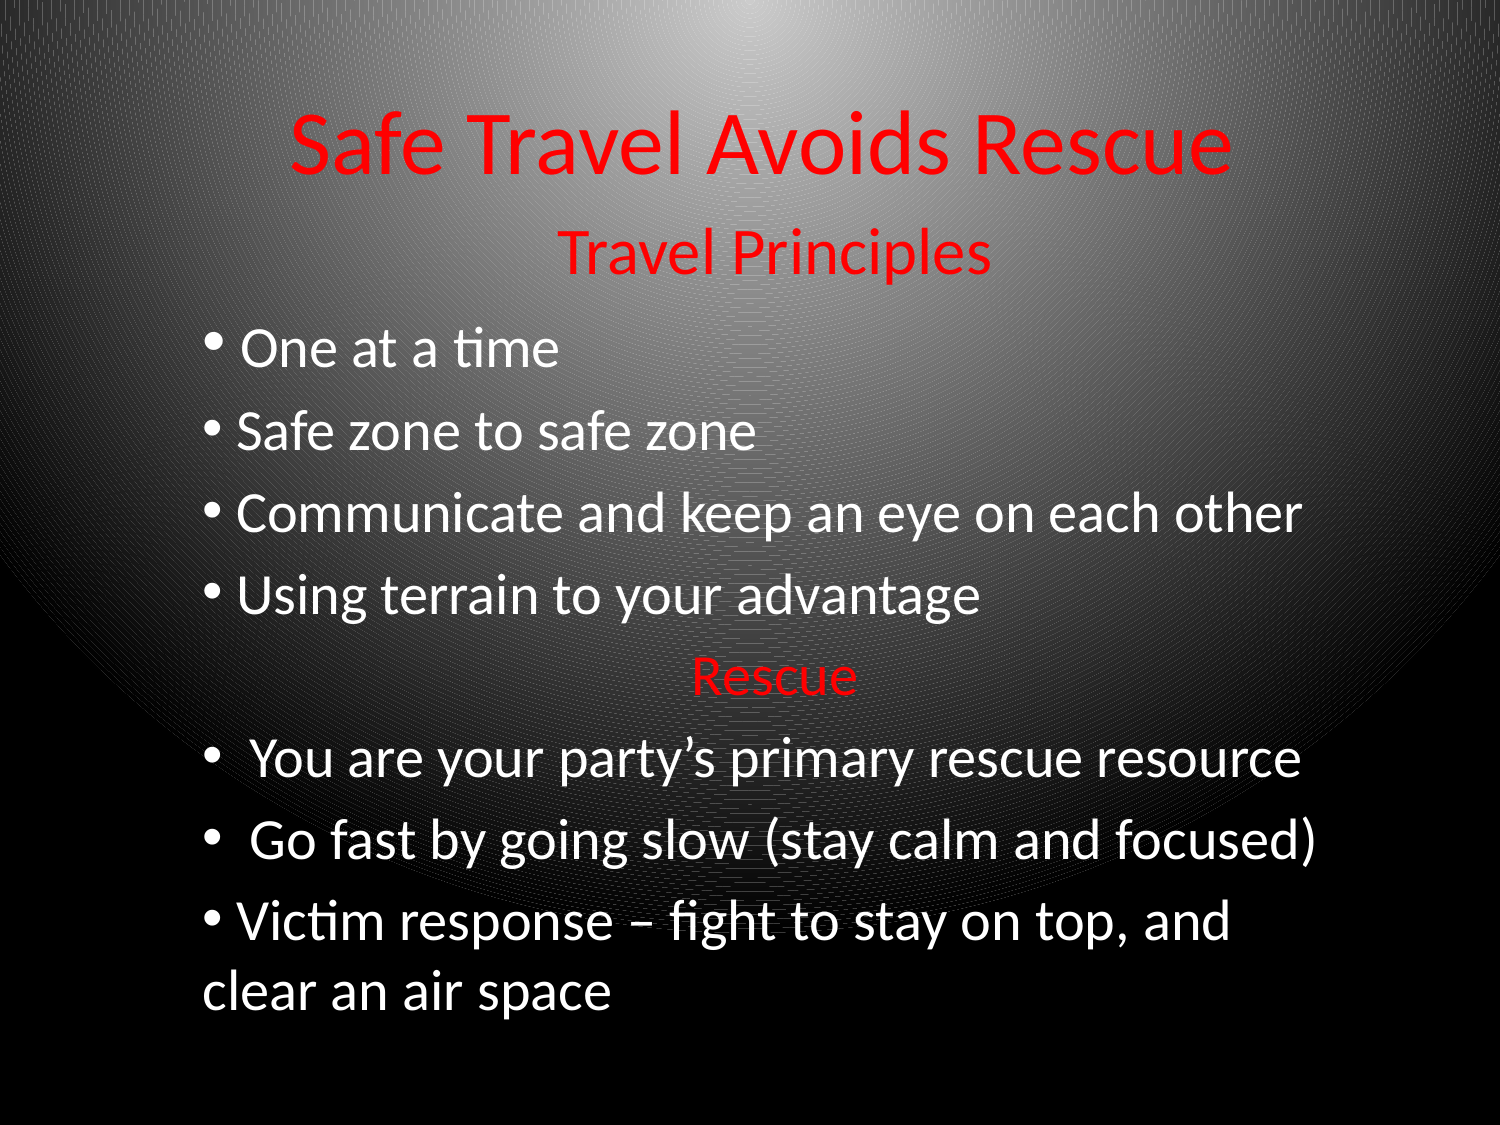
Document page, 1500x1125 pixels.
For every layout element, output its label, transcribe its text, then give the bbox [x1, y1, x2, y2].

subtitle Travel Principles One at a time Safe zone to safe zone Communicate and keep an eye on each other Using terrain to your advantage Rescue You are your party’s primary rescue resource Go fast by going slow (stay calm and focused) Victim response – fight to stay on top, and clear an air space [187, 200, 1363, 1125]
title Safe Travel Avoids Rescue [125, 37, 1400, 238]
